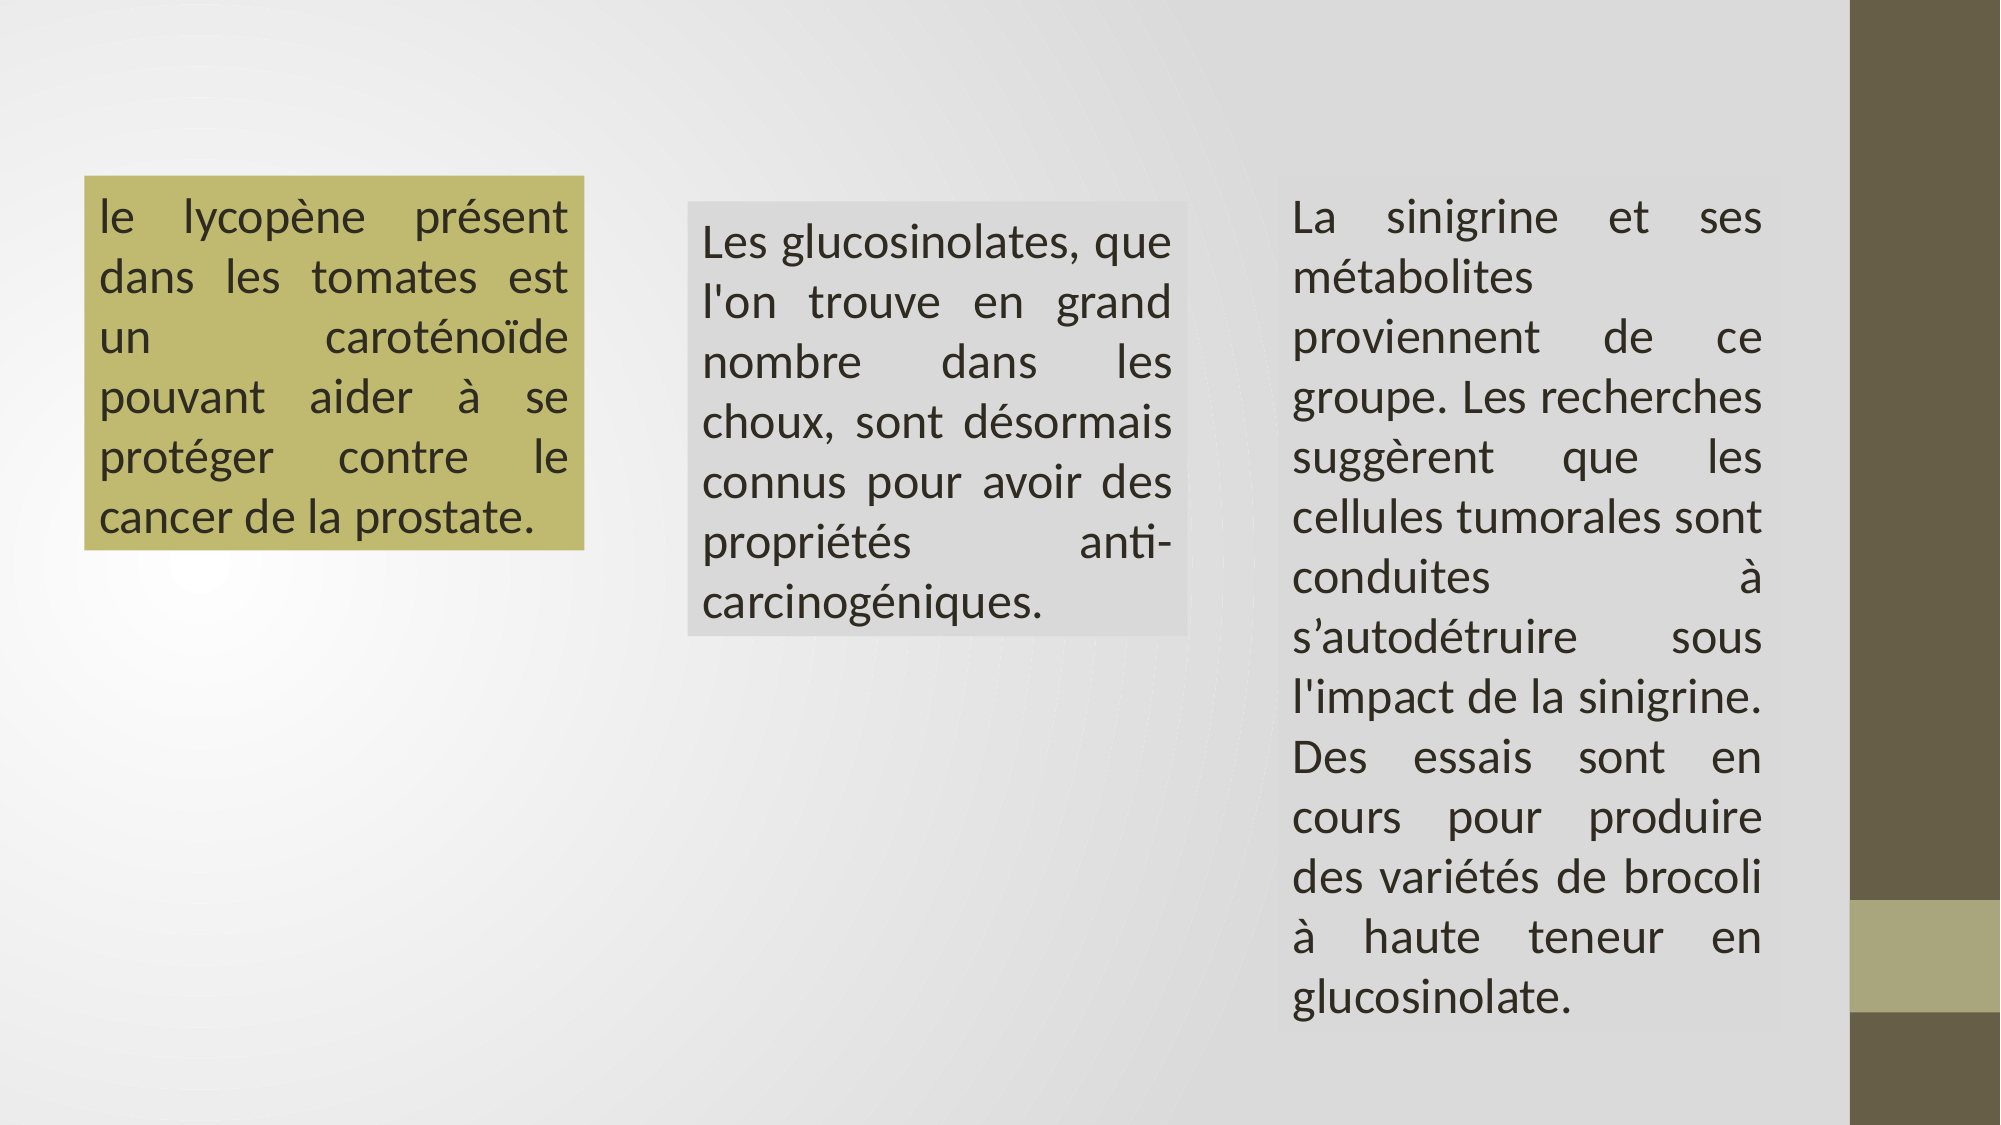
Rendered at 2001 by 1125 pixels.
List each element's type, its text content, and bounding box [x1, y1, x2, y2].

text_box La sinigrine et ses métabolites proviennent de ce groupe. Les recherches suggèrent que les cellules tumorales sont conduites à s’autodétruire sous l'impact de la sinigrine. Des essais sont en cours pour produire des variétés de brocoli à haute teneur en glucosinolate. [1278, 175, 1779, 1031]
text_box le lycopène présent dans les tomates est un caroténoïde pouvant aider à se protéger contre le cancer de la prostate. [84, 175, 585, 551]
text_box Les glucosinolates, que l'on trouve en grand nombre dans les choux, sont désormais connus pour avoir des propriétés anti-carcinogéniques. [687, 201, 1188, 637]
